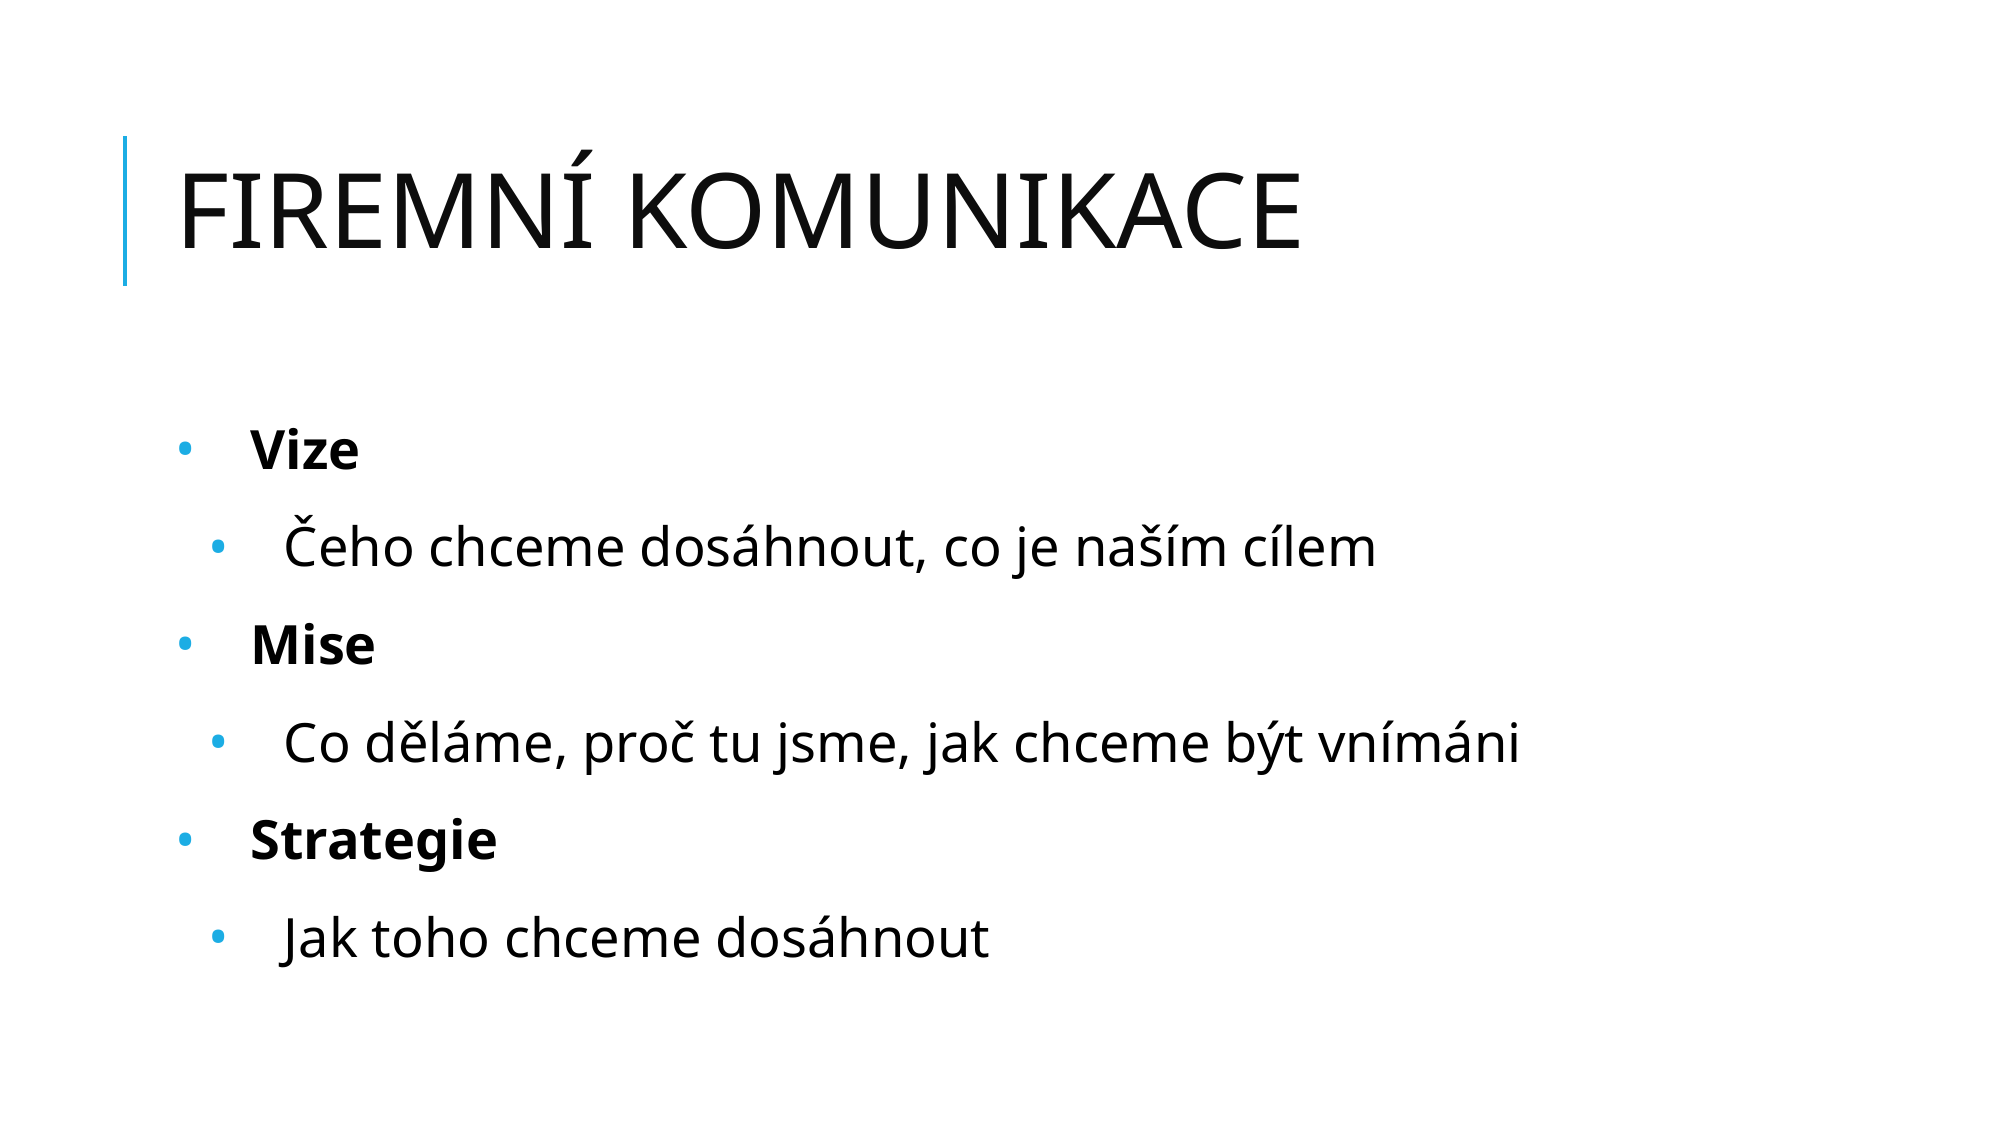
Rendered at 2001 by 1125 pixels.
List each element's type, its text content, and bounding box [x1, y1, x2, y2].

title FIREMNÍ KOMUNIKACE [168, 96, 1763, 342]
list Vize Čeho chceme dosáhnout, co je naším cílem Mise Co děláme, proč tu jsme, jak chceme být vnímáni Strategie Jak toho chceme dosáhnout [168, 375, 1819, 1035]
